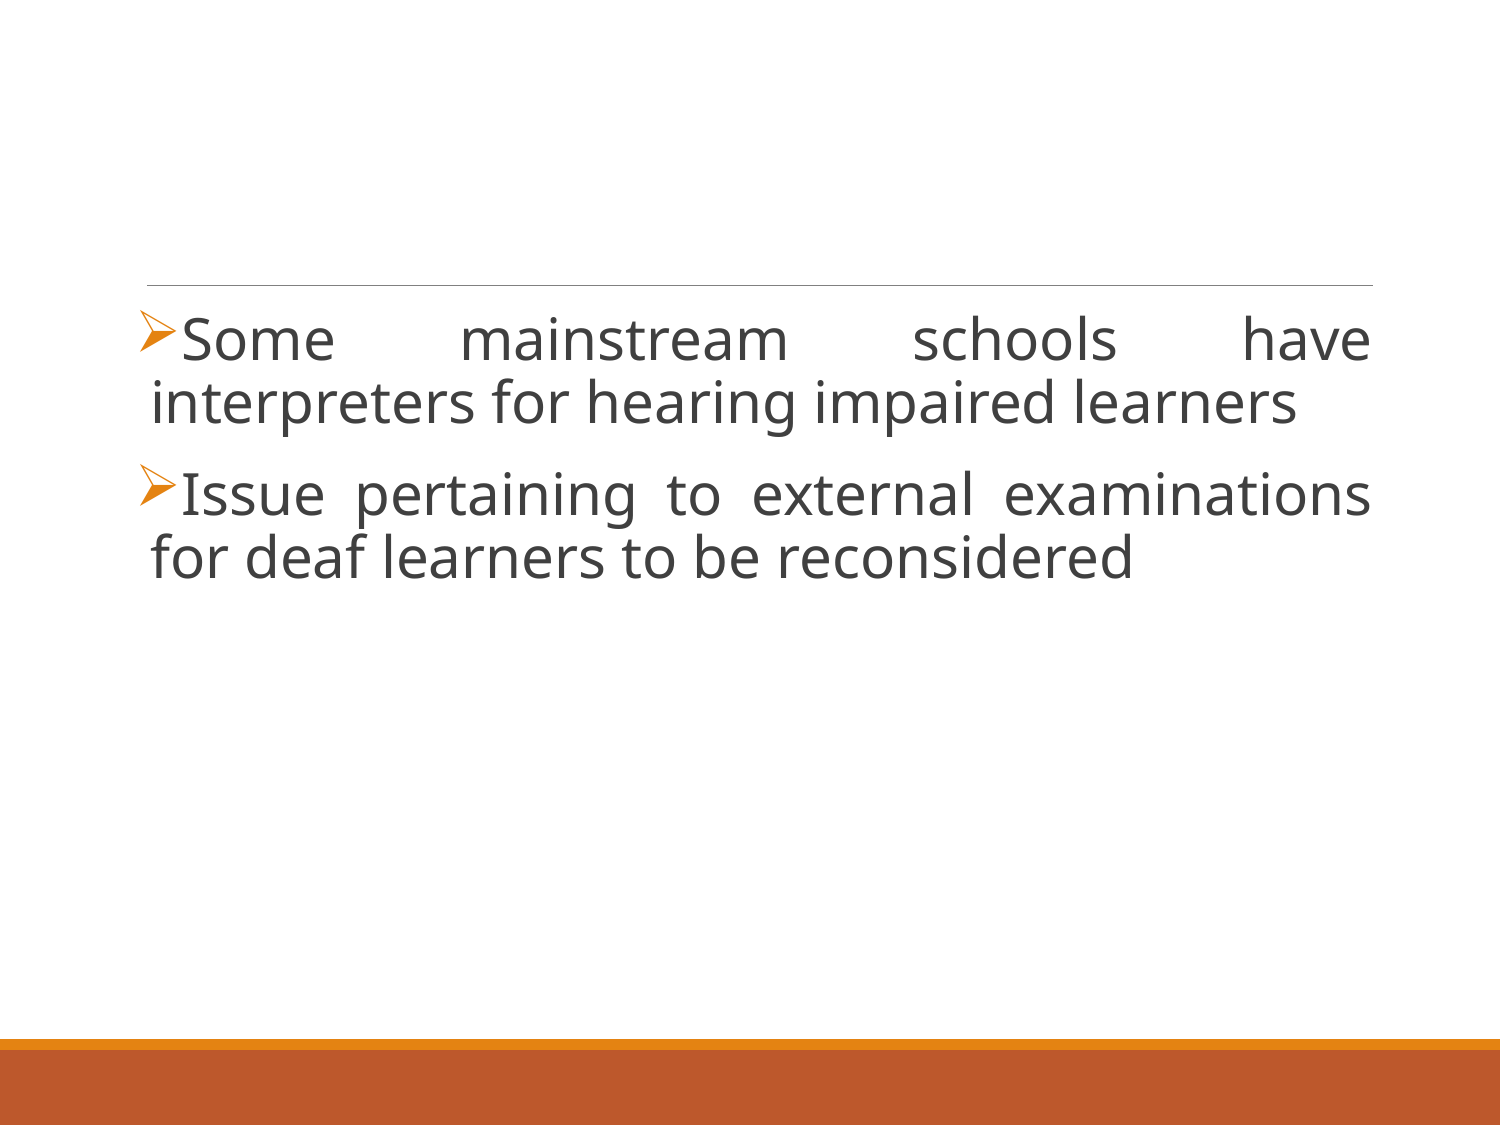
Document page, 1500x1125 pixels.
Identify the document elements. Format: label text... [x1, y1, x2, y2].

list Some mainstream schools have interpreters for hearing impaired learners Issue pertaining to external examinations for deaf learners to be reconsidered [135, 302, 1373, 963]
